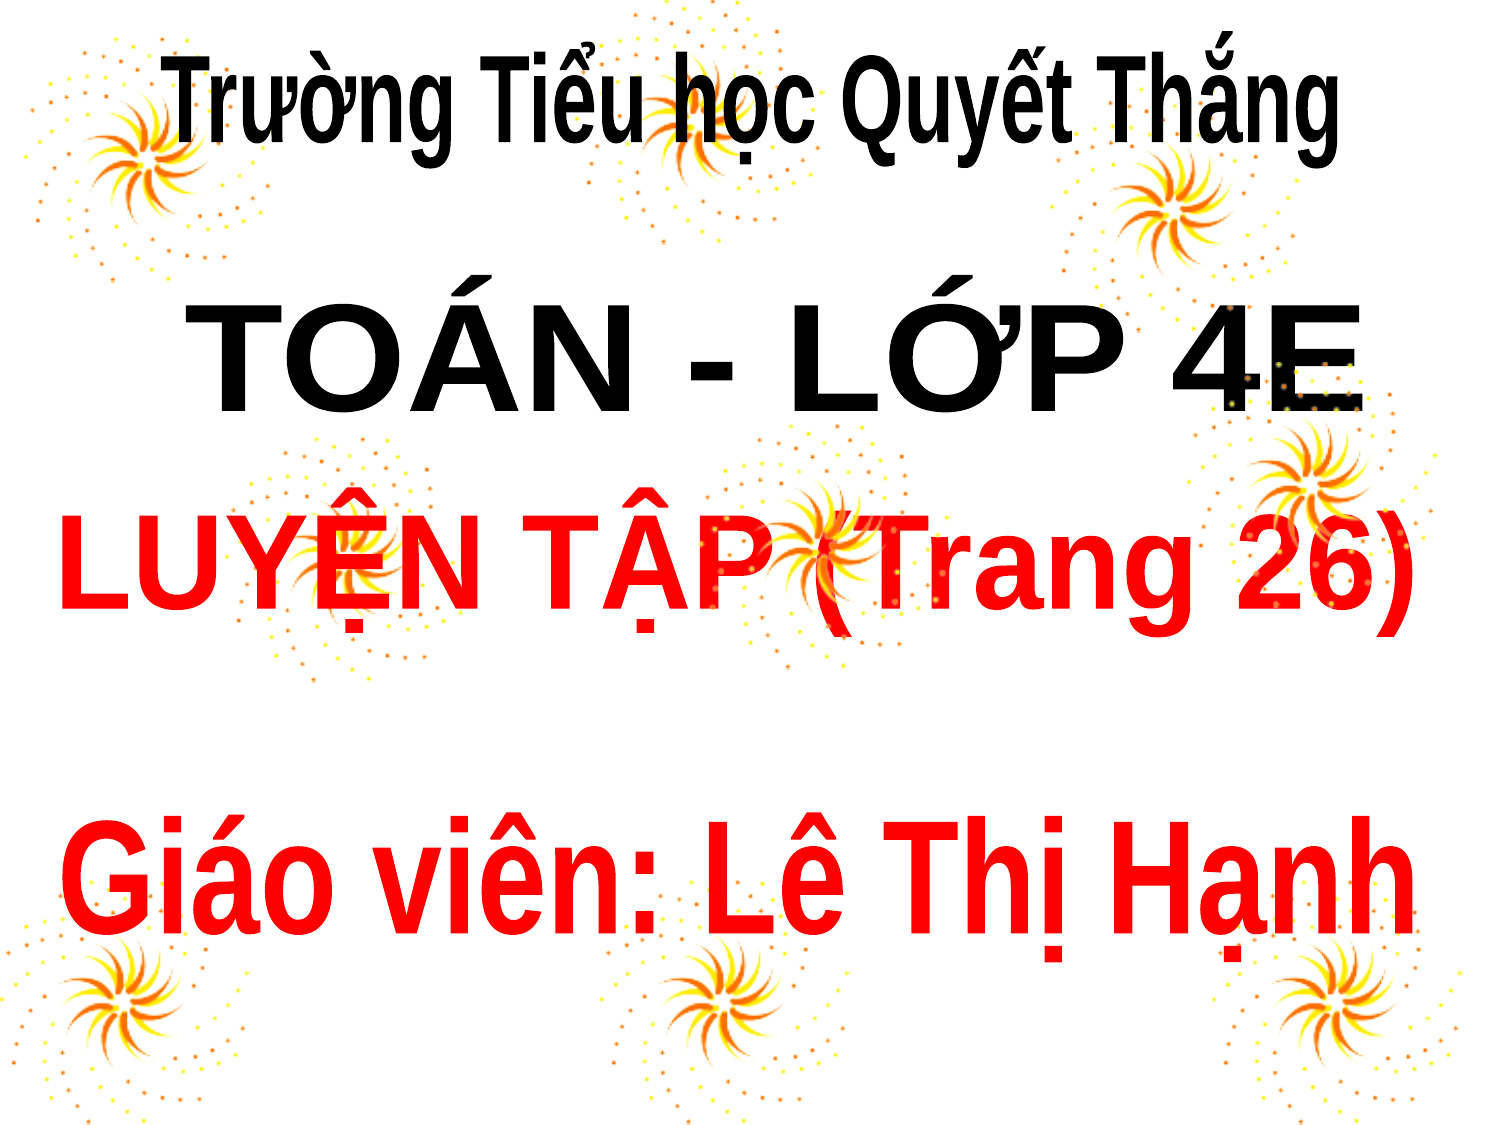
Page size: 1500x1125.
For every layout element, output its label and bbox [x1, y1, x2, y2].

picture [1212, 879, 1463, 1125]
picture [1049, 87, 1301, 333]
picture [0, 879, 251, 1125]
picture [24, 37, 276, 283]
picture [599, 879, 851, 1125]
picture [224, 437, 476, 683]
picture [1187, 362, 1438, 608]
picture [699, 424, 951, 671]
picture [574, 0, 826, 245]
